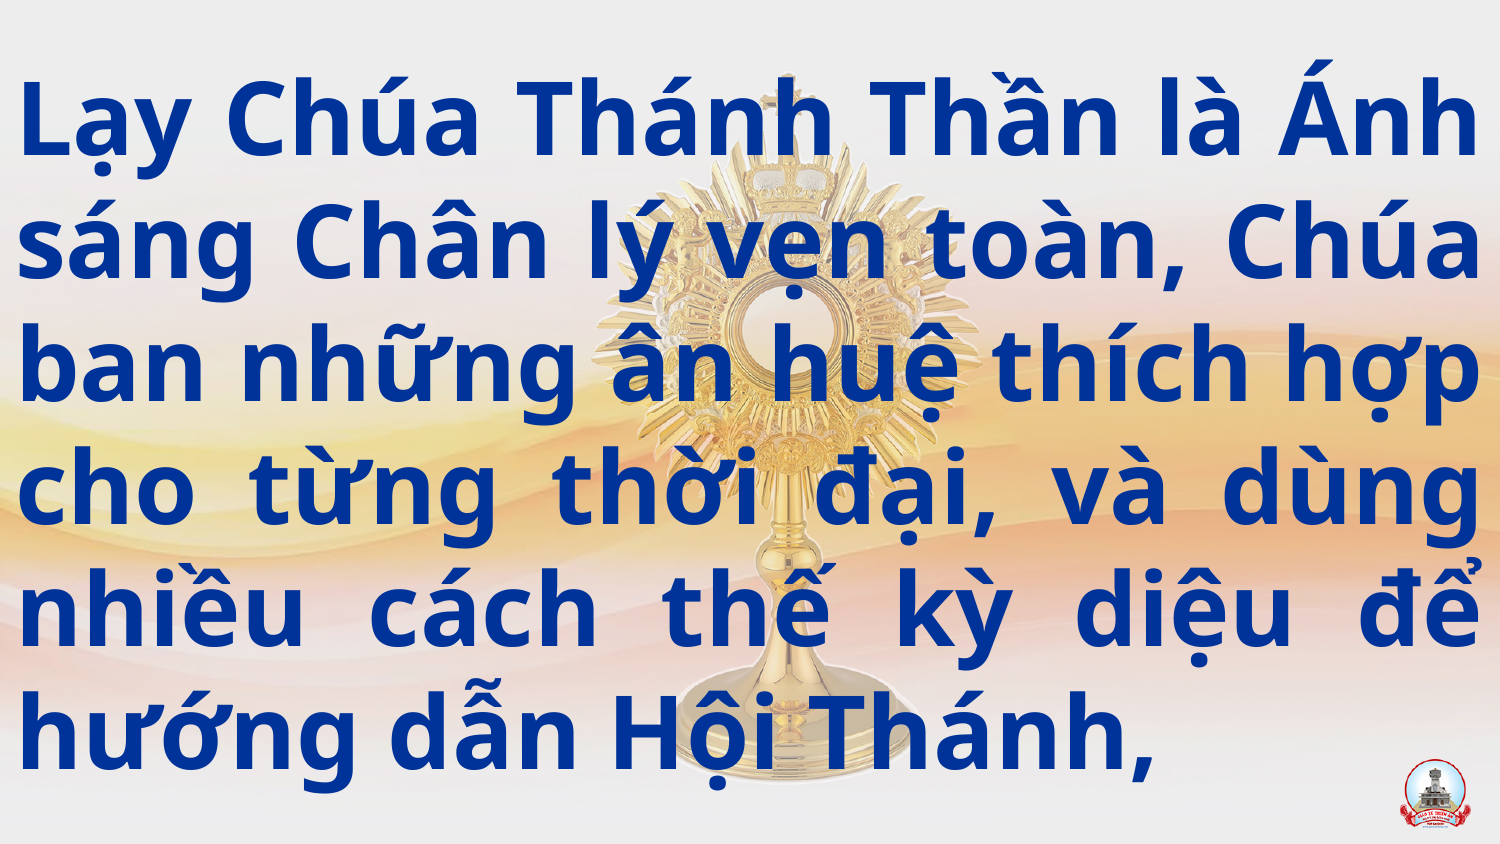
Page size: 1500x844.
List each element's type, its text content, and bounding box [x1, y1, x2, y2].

title Lạy Chúa Thánh Thần là Ánh sáng Chân lý vẹn toàn, Chúa ban những ân huệ thích hợp cho từng thời đại, và dùng nhiều cách thế kỳ diệu để hướng dẫn Hội Thánh, [0, 0, 1500, 844]
